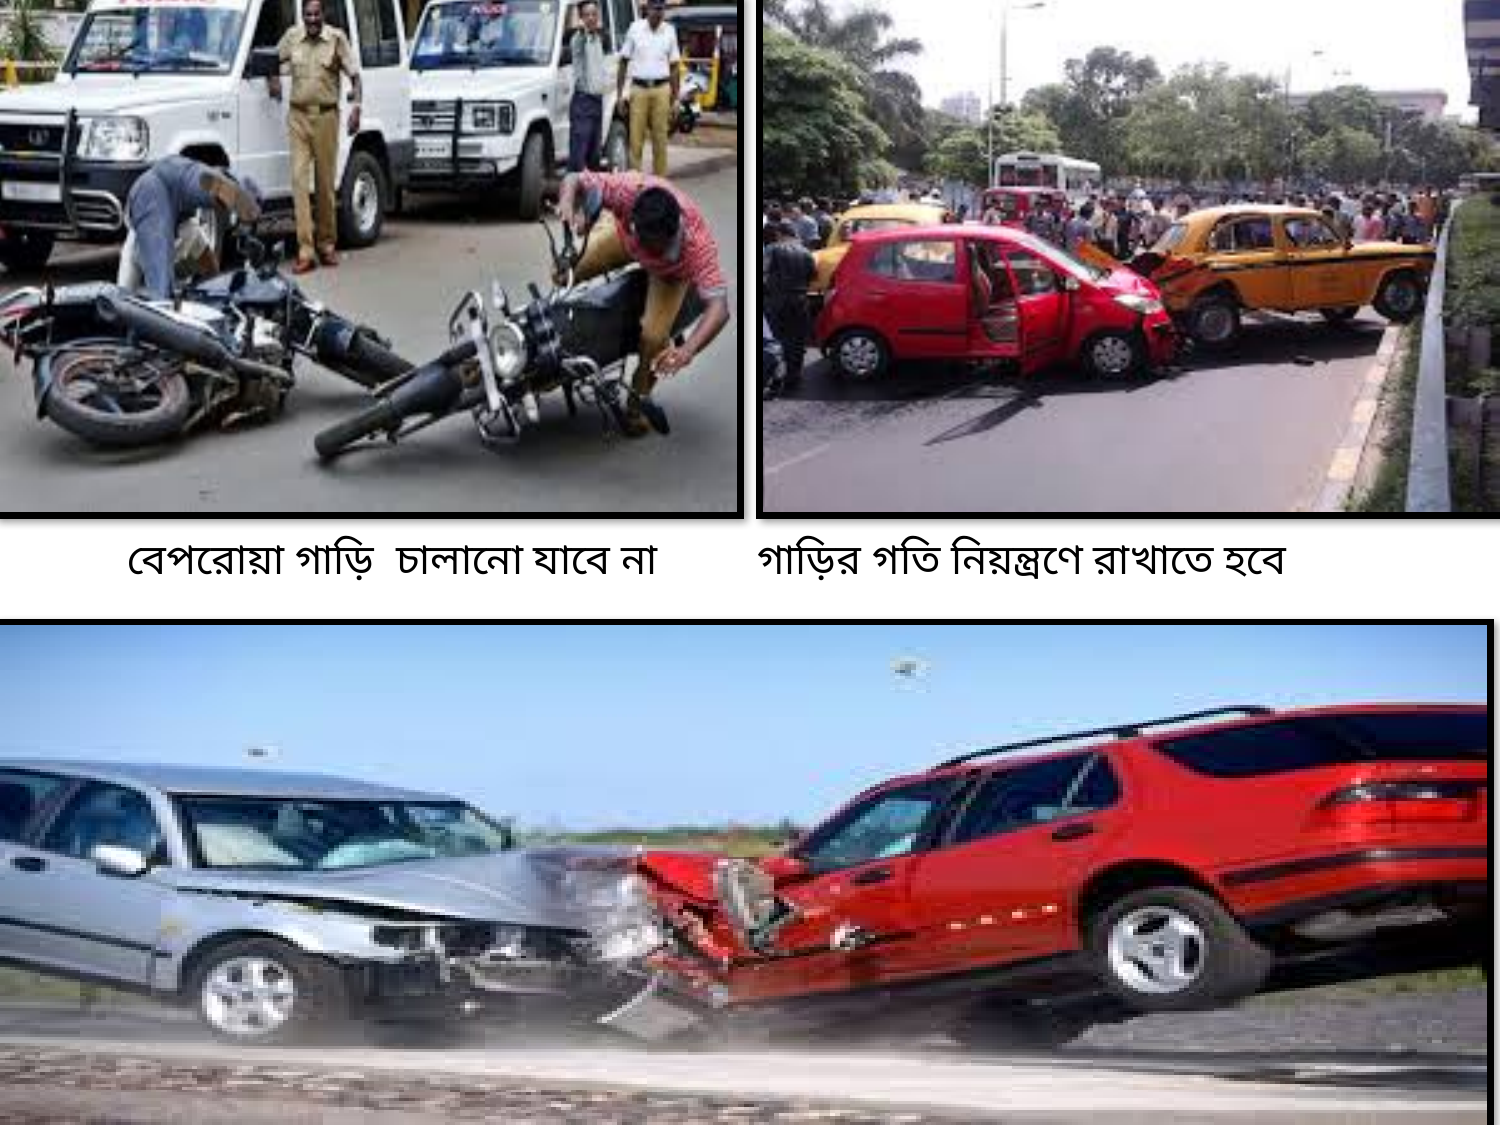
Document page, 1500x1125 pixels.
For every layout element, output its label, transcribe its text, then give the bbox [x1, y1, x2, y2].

text_box বেপরোয়া গাড়ি চালানো যাবে না [112, 525, 725, 590]
picture [762, 0, 1500, 513]
picture [0, 624, 1488, 1125]
picture [0, 0, 738, 513]
text_box গাড়ির গতি নিয়ন্ত্রণে রাখাতে হবে [742, 525, 1323, 590]
